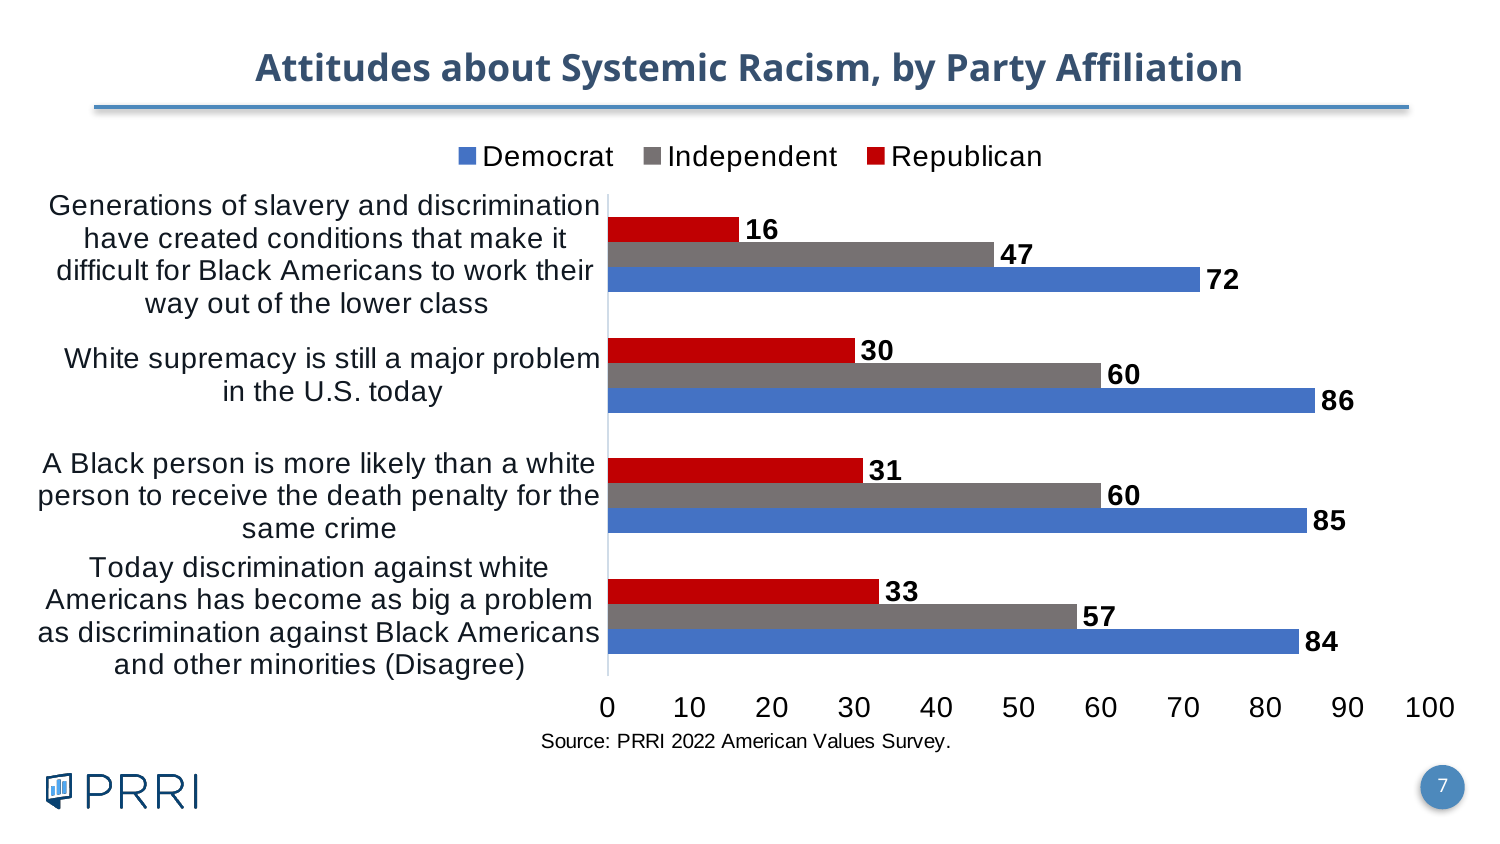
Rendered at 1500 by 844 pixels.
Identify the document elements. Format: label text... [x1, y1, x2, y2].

list Attitudes about Systemic Racism, by Party Affiliation [24, 40, 1475, 94]
picture [42, 771, 200, 811]
chart [37, 109, 1463, 760]
